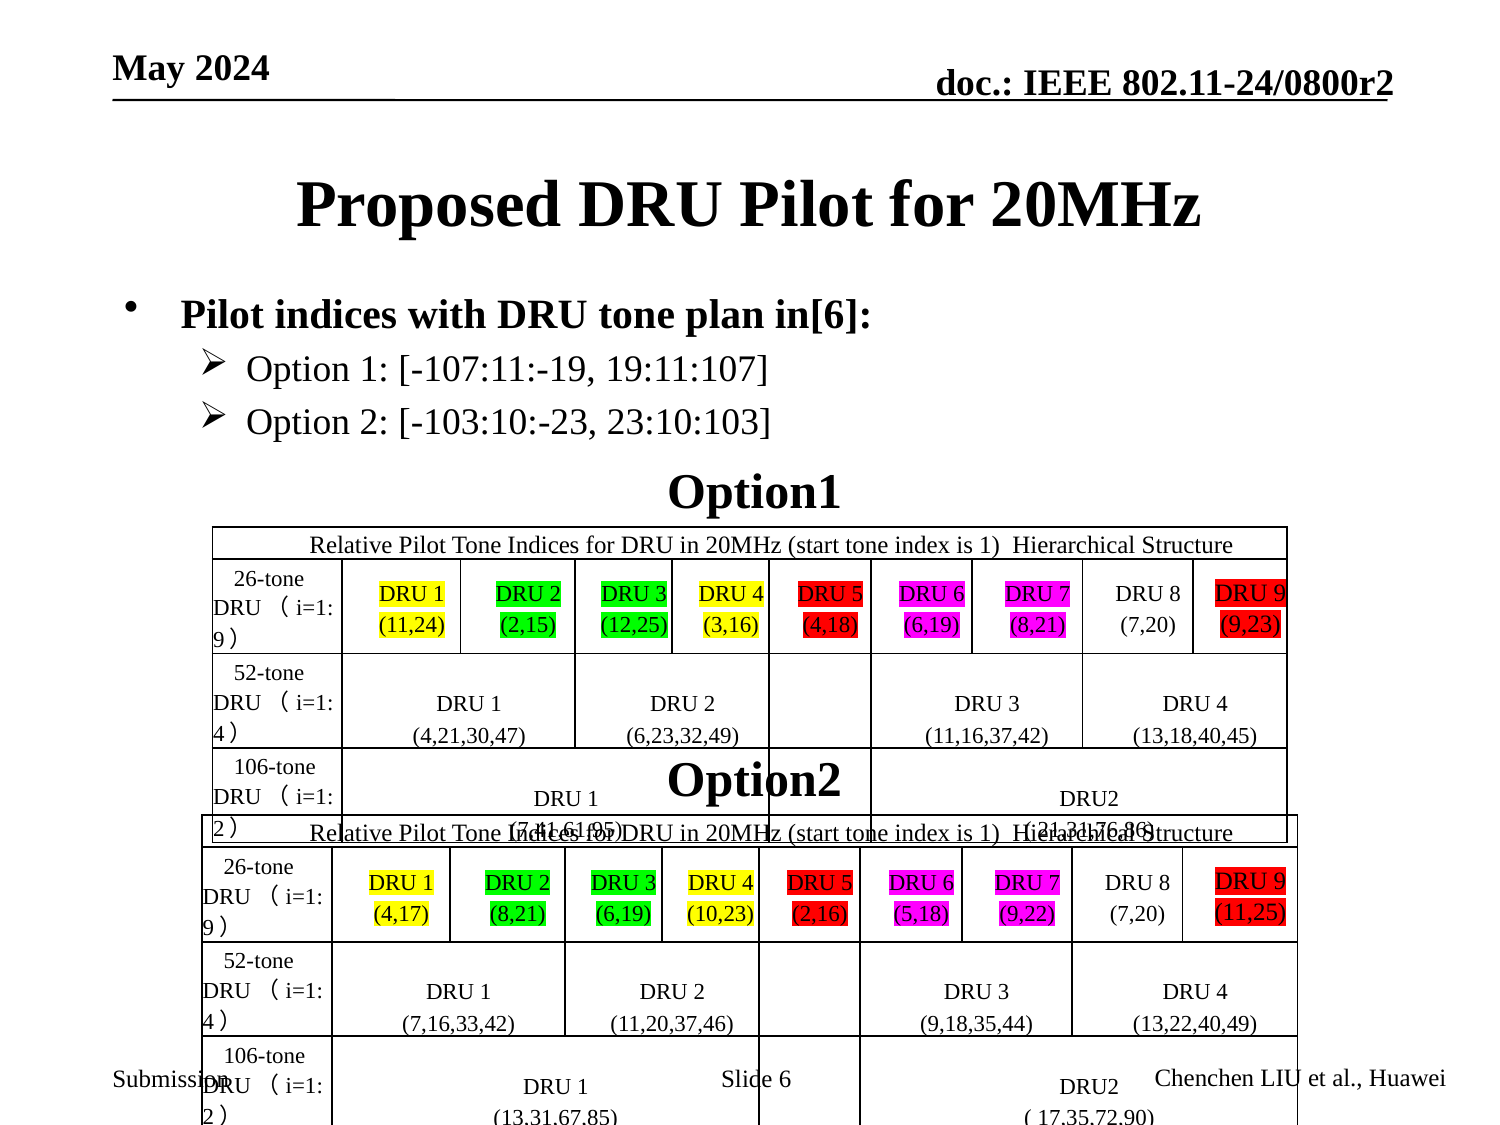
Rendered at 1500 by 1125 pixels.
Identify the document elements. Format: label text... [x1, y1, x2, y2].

table_cell [760, 1037, 859, 1125]
table_header Relative Pilot Tone Indices for DRU in 20MHz (start tone index is 1) Hierarchical Structure [203, 816, 1297, 846]
title Proposed DRU Pilot for 20MHz [112, 112, 1388, 288]
table_cell DRU 4 (13,22,40,49) [1073, 943, 1297, 1035]
table_header Relative Pilot Tone Indices for DRU in 20MHz (start tone index is 1) Hierarchical Structure [213, 528, 1286, 558]
table_cell 106-tone DRU（i=1:2） [203, 1037, 331, 1125]
table_cell [770, 654, 870, 739]
table_cell DRU 4 (13,18,40,45) [1083, 654, 1286, 747]
table_cell DRU 4 (3,16) [673, 560, 768, 653]
table_cell DRU 1 (7,41,61,95) [343, 749, 651, 814]
table_cell DRU 3 (9,18,35,44) [861, 943, 1071, 1035]
table_cell DRU 6 (5,18) [861, 848, 961, 941]
table_cell DRU 1 (4,17) [333, 848, 449, 941]
text_box Pilot indices with DRU tone plan in[6]: Option 1: [-107:11:-19, 19:11:107] Option 2: [-103:10:-23, 23:10:103] [109, 279, 1385, 1047]
table_cell DRU 2 (11,20,37,46) [566, 943, 758, 1035]
text_box Option1 [652, 451, 1043, 527]
text_box Option2 [651, 739, 1042, 815]
table_cell DRU 7 (8,21) [973, 560, 1082, 653]
table_cell DRU2 ( 17,35,72,90) [861, 1037, 1297, 1125]
table_cell DRU 3 (12,25) [576, 560, 671, 653]
table_cell DRU 4 (10,23) [663, 848, 758, 941]
table_cell DRU 5 (2,16) [760, 848, 859, 941]
table_cell DRU2 ( 21,31,76,86) [1042, 749, 1286, 814]
table_cell DRU 8 (7,20) [1073, 848, 1182, 941]
table_cell DRU 8 (7,20) [1083, 560, 1192, 653]
table_cell DRU 1 (7,16,33,42) [333, 943, 564, 1035]
table_cell DRU 2 (2,15) [461, 560, 574, 653]
table_cell 26-tone DRU（i=1:9） [213, 560, 341, 653]
table_cell DRU 2 (8,21) [451, 848, 564, 941]
table_cell DRU 1 (13,31,67,85) [333, 1037, 758, 1125]
table_cell DRU 9 (11,25) [1183, 848, 1297, 941]
table_cell DRU 1 (11,24) [343, 560, 460, 653]
table_cell DRU 2 (6,23,32,49) [576, 654, 768, 747]
table_cell 26-tone DRU（i=1:9） [203, 848, 331, 941]
table_cell DRU 5 (4,18) [770, 560, 870, 653]
table_cell DRU 3 (11,16,37,42) [872, 654, 1082, 747]
table_cell 52-tone DRU（i=1:4） [203, 943, 331, 1035]
table_cell DRU 3 (6,19) [566, 848, 661, 941]
table_cell 52-tone DRU（i=1:4） [213, 654, 341, 747]
table_cell 106-tone DRU（i=1:2） [213, 749, 341, 814]
table_cell [760, 943, 859, 1035]
table_cell DRU 6 (6,19) [872, 560, 971, 653]
table_cell DRU 7 (9,22) [963, 848, 1071, 941]
table_cell DRU 1 (4,21,30,47) [343, 654, 574, 747]
table_cell DRU 9 (9,23) [1194, 560, 1286, 653]
